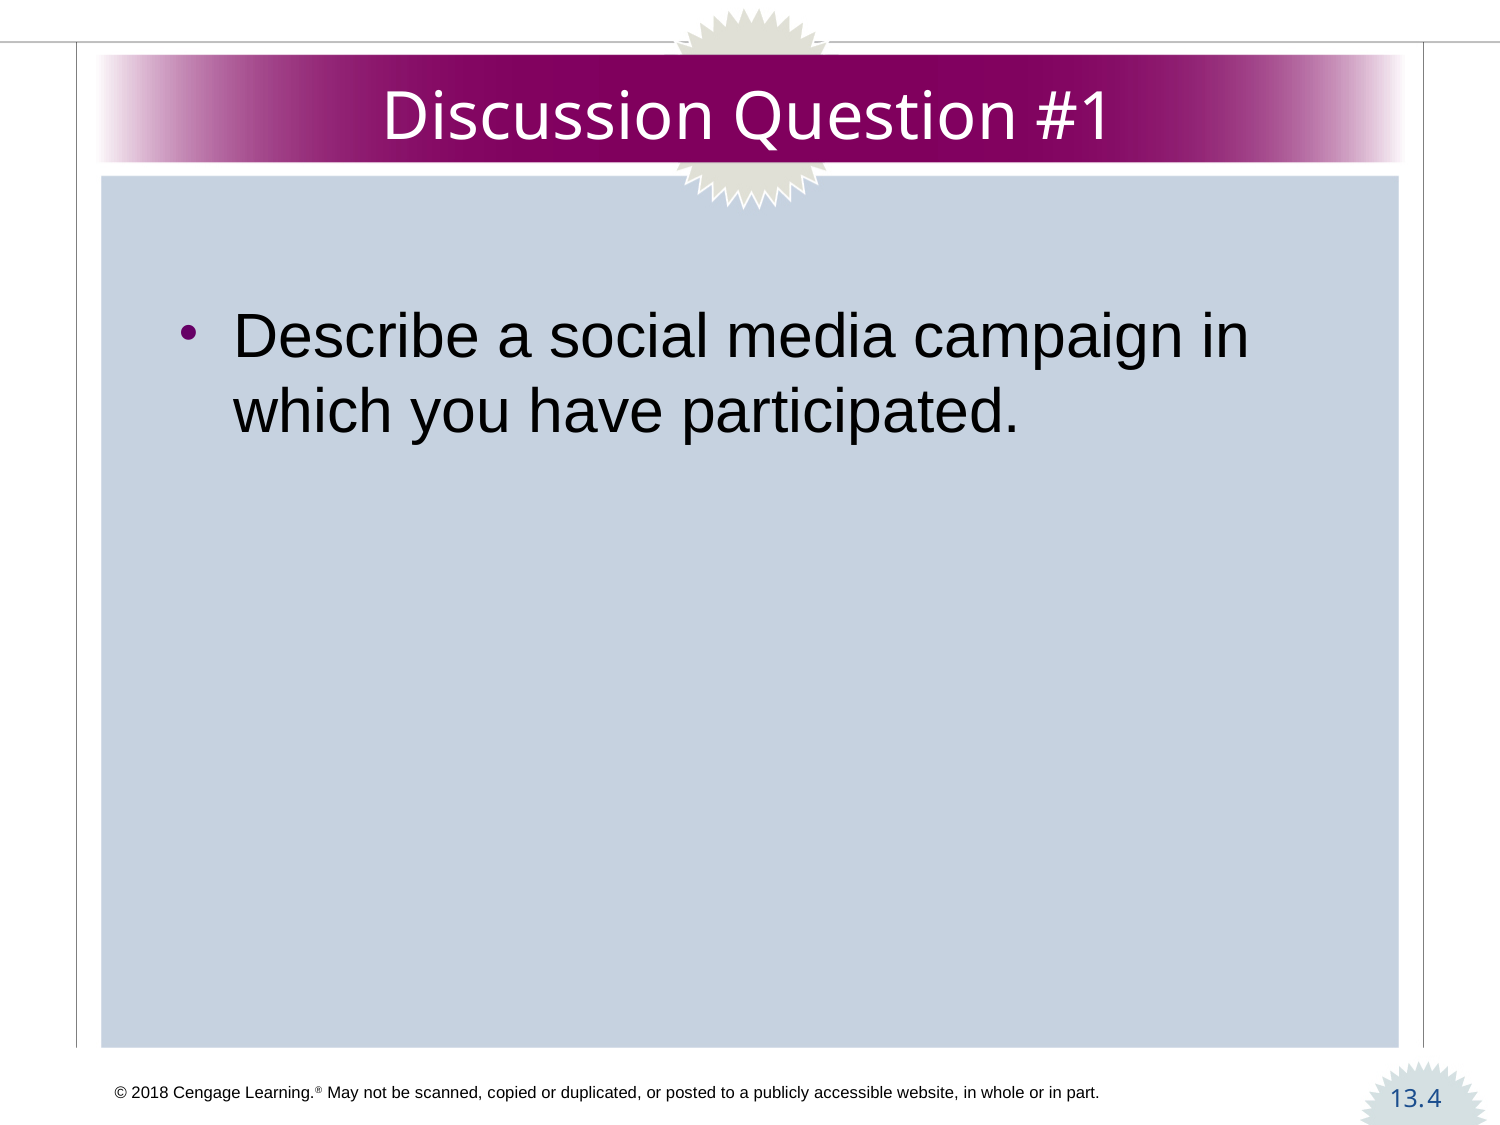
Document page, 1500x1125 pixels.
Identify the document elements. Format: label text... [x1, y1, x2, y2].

picture [0, 0, 1500, 1125]
slide_number 4 [1412, 1074, 1476, 1125]
list Describe a social media campaign in which you have participated. [162, 287, 1388, 1000]
title Discussion Question #1 [99, 62, 1400, 163]
